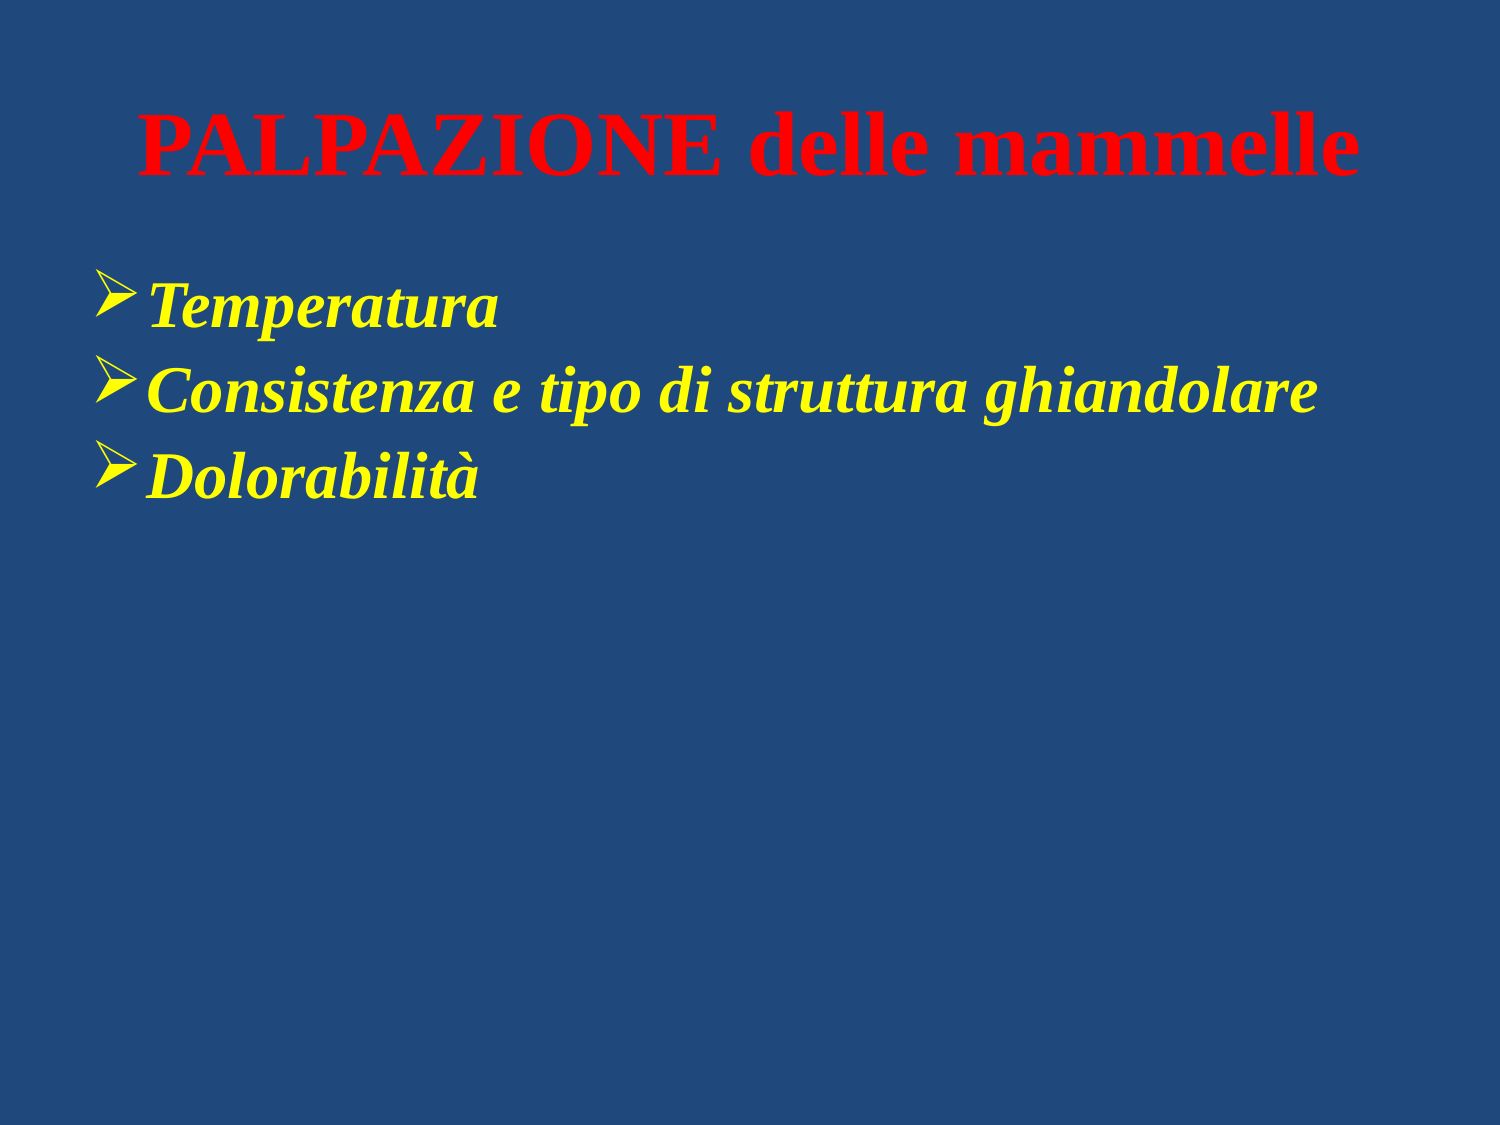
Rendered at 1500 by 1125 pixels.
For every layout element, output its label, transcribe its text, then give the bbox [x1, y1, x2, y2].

title PALPAZIONE delle mammelle [74, 44, 1426, 233]
list Temperatura Consistenza e tipo di struttura ghiandolare Dolorabilità [74, 262, 1426, 1006]
